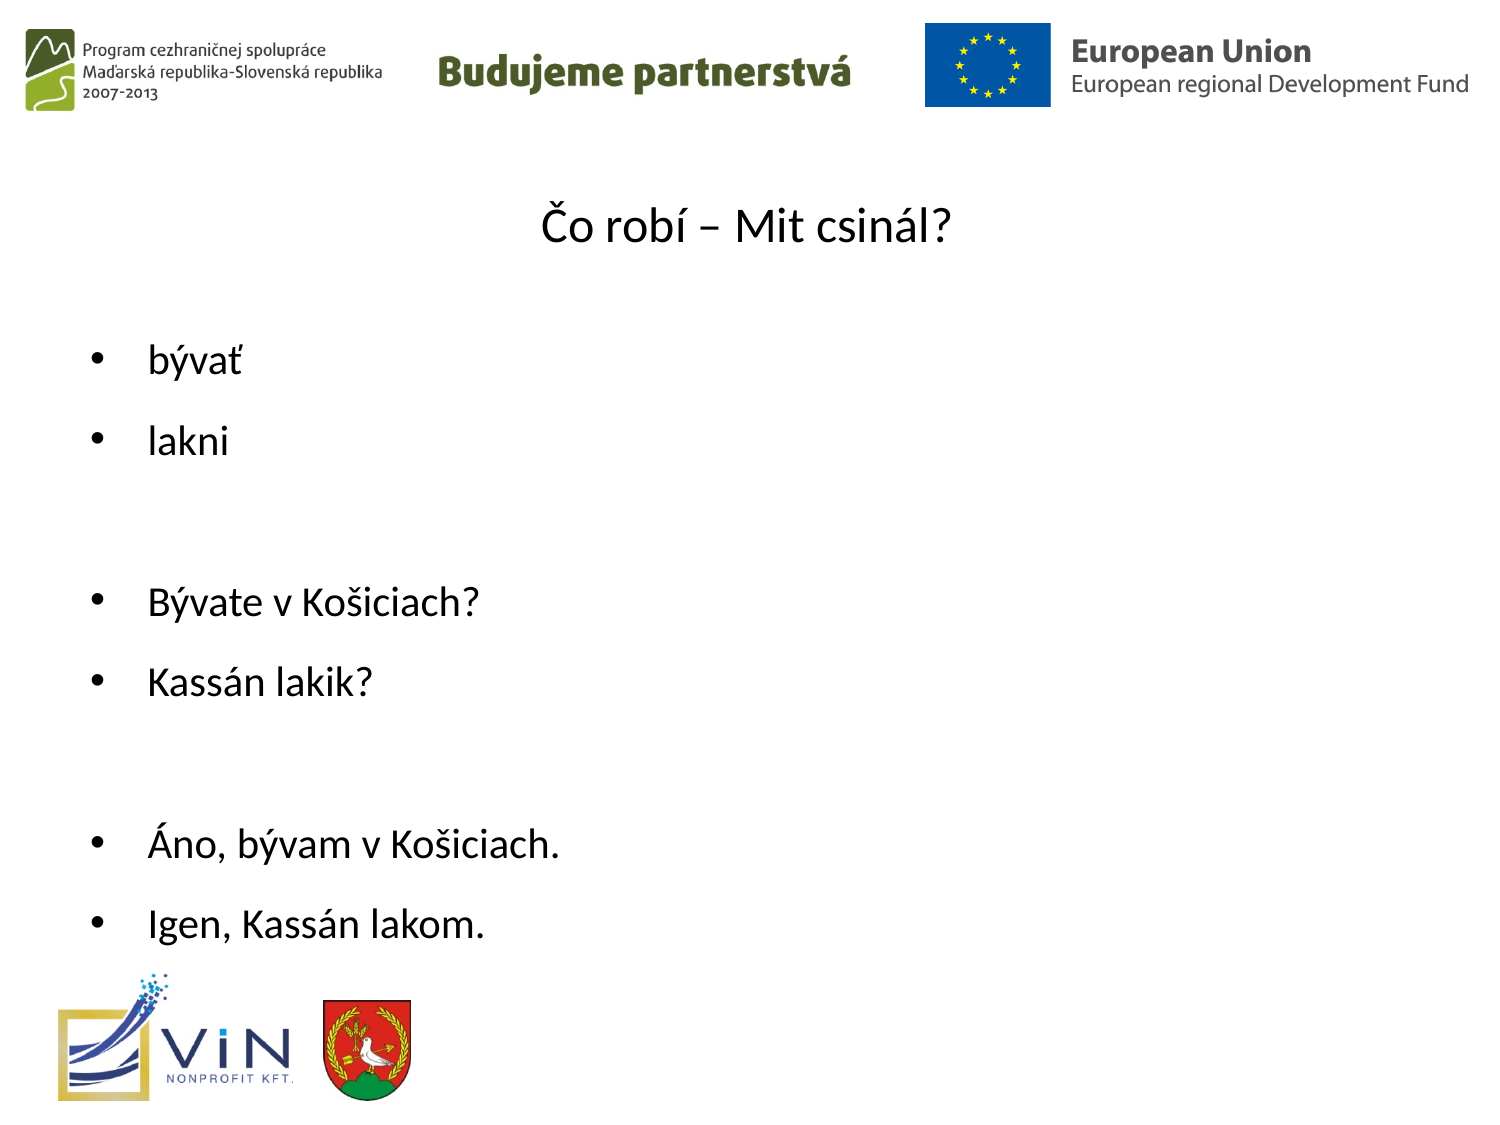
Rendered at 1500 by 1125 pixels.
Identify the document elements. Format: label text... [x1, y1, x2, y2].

picture [34, 972, 294, 1102]
list bývať lakni Bývate v Košiciach? Kassán lakik? Áno, bývam v Košiciach. Igen, Kassán lakom. [75, 316, 1425, 961]
picture [925, 23, 1468, 109]
title Čo robí – Mit csinál? [70, 164, 1425, 282]
picture [23, 29, 399, 120]
picture [409, 36, 890, 108]
picture [323, 1000, 411, 1101]
